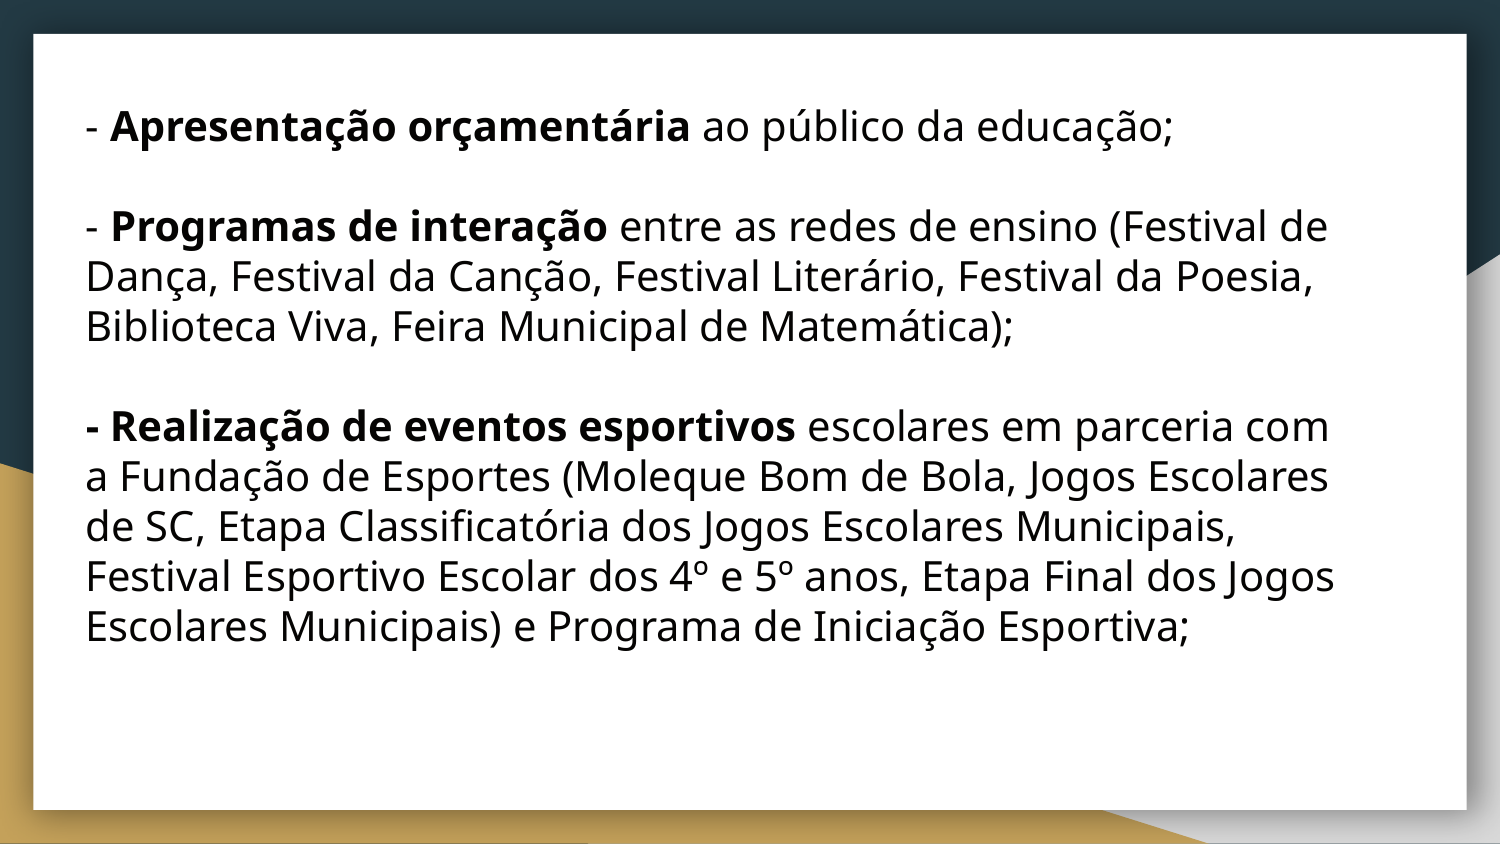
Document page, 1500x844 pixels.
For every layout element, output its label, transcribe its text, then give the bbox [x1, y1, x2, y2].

title - Apresentação orçamentária ao público da educação; - Programas de interação entre as redes de ensino (Festival de Dança, Festival da Canção, Festival Literário, Festival da Poesia, Biblioteca Viva, Feira Municipal de Matemática); - Realização de eventos esportivos escolares em parceria com a Fundação de Esportes (Moleque Bom de Bola, Jogos Escolares de SC, Etapa Classificatória dos Jogos Escolares Municipais, Festival Esportivo Escolar dos 4º e 5º anos, Etapa Final dos Jogos Escolares Municipais) e Programa de Iniciação Esportiva; [70, 84, 1366, 759]
